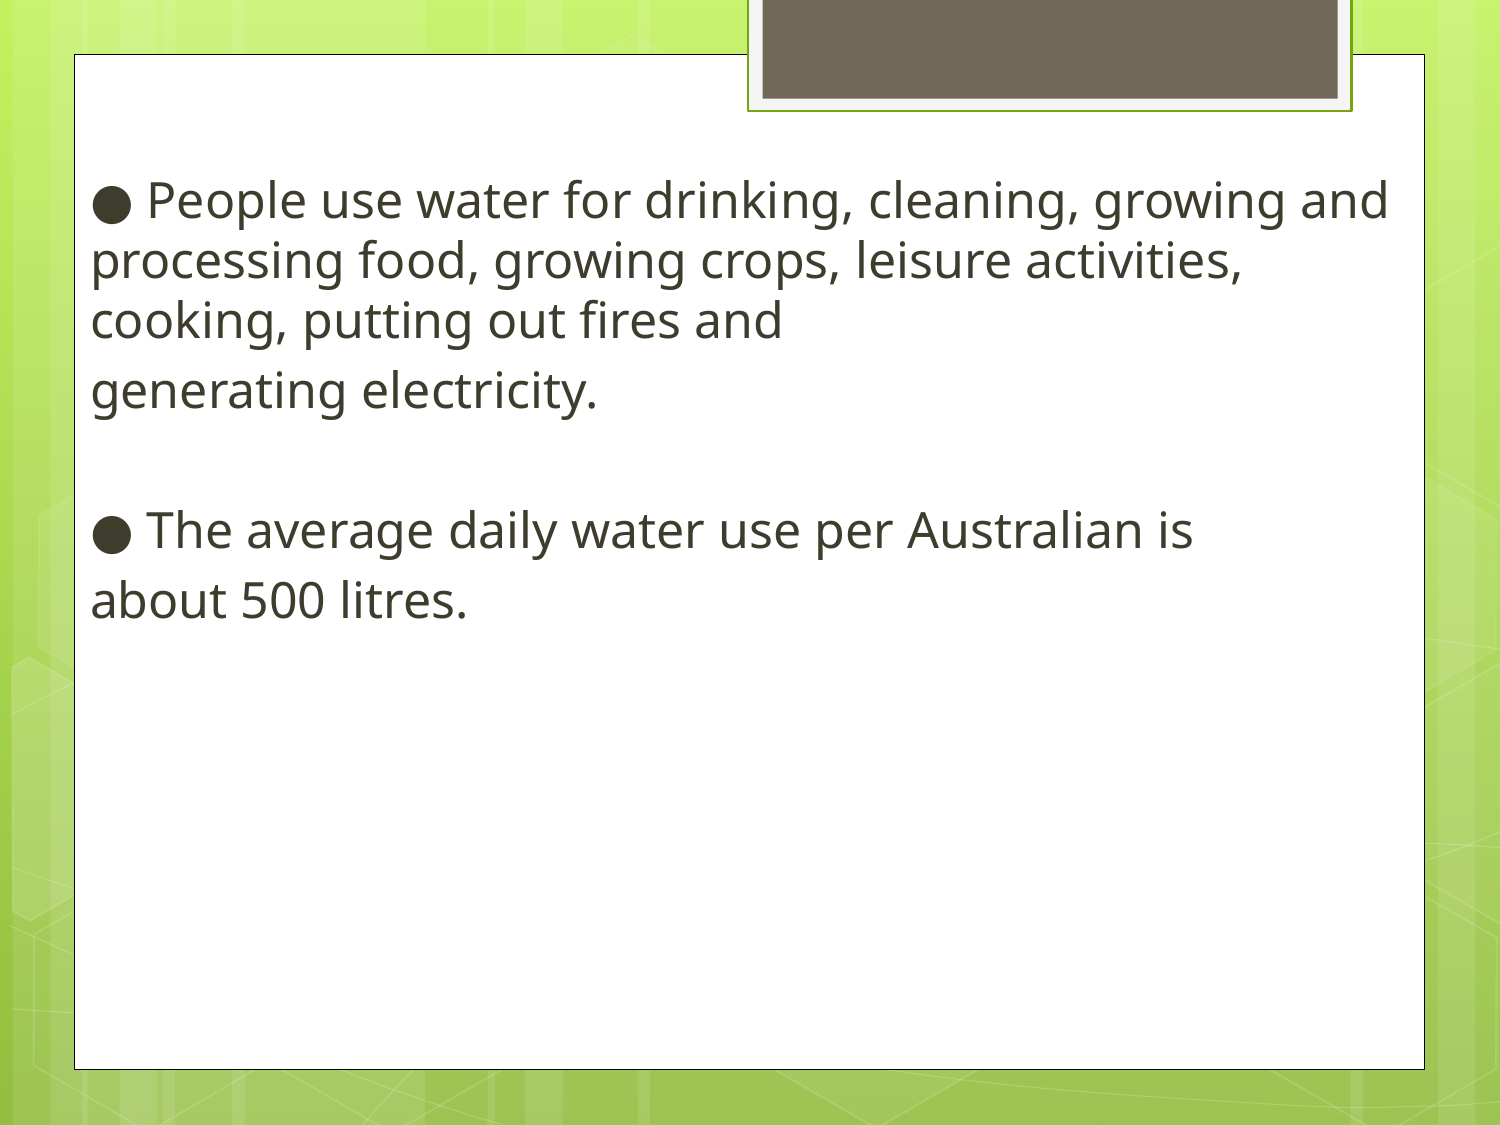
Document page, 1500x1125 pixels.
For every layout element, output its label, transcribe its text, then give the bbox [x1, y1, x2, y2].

list ● People use water for drinking, cleaning, growing and processing food, growing crops, leisure activities, cooking, putting out fires and generating electricity. ● The average daily water use per Australian is about 500 litres. [75, 160, 1425, 1005]
